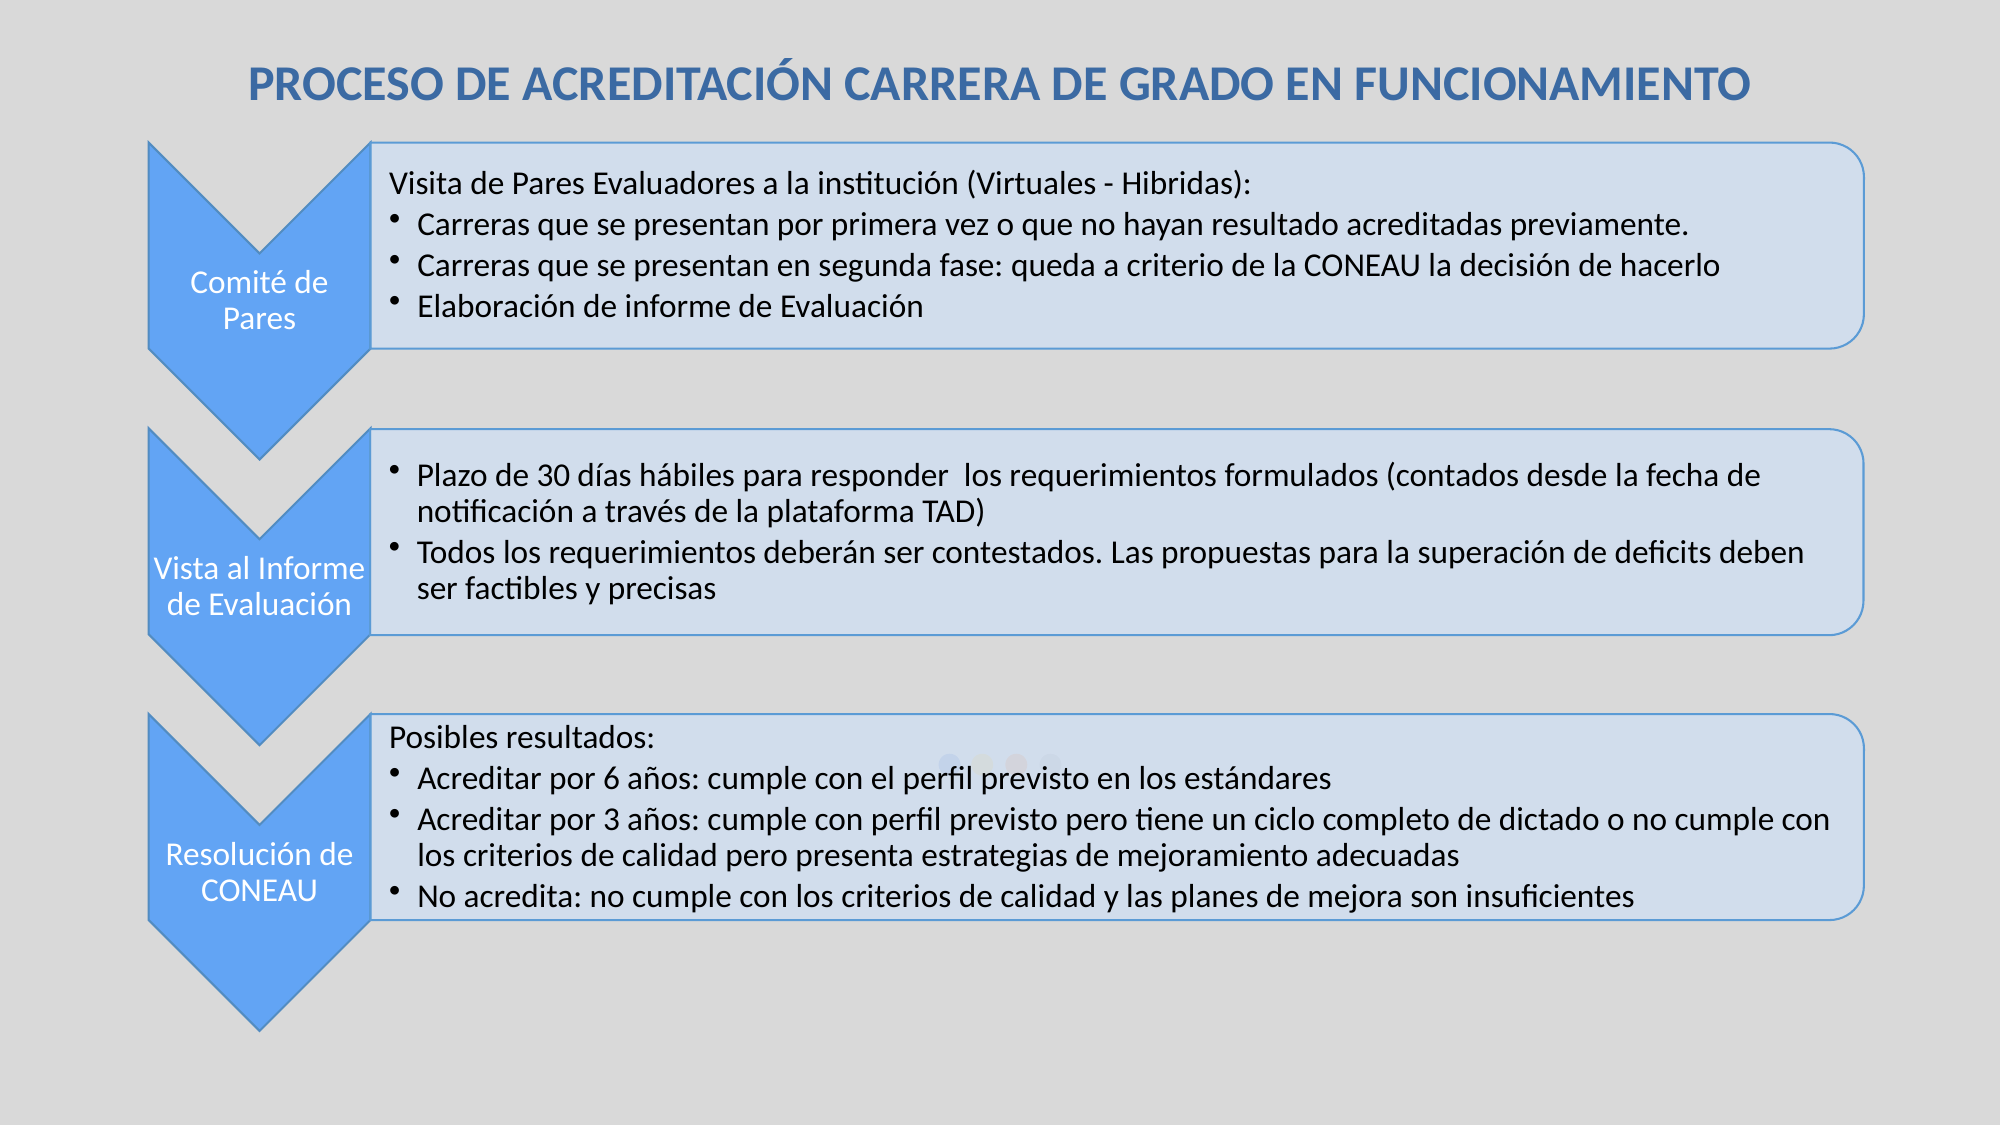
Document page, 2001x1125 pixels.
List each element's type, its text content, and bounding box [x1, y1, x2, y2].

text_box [148, 141, 1864, 1032]
text_box Proceso de acreditación carrera de grado en funcionamiento [174, 13, 1826, 118]
